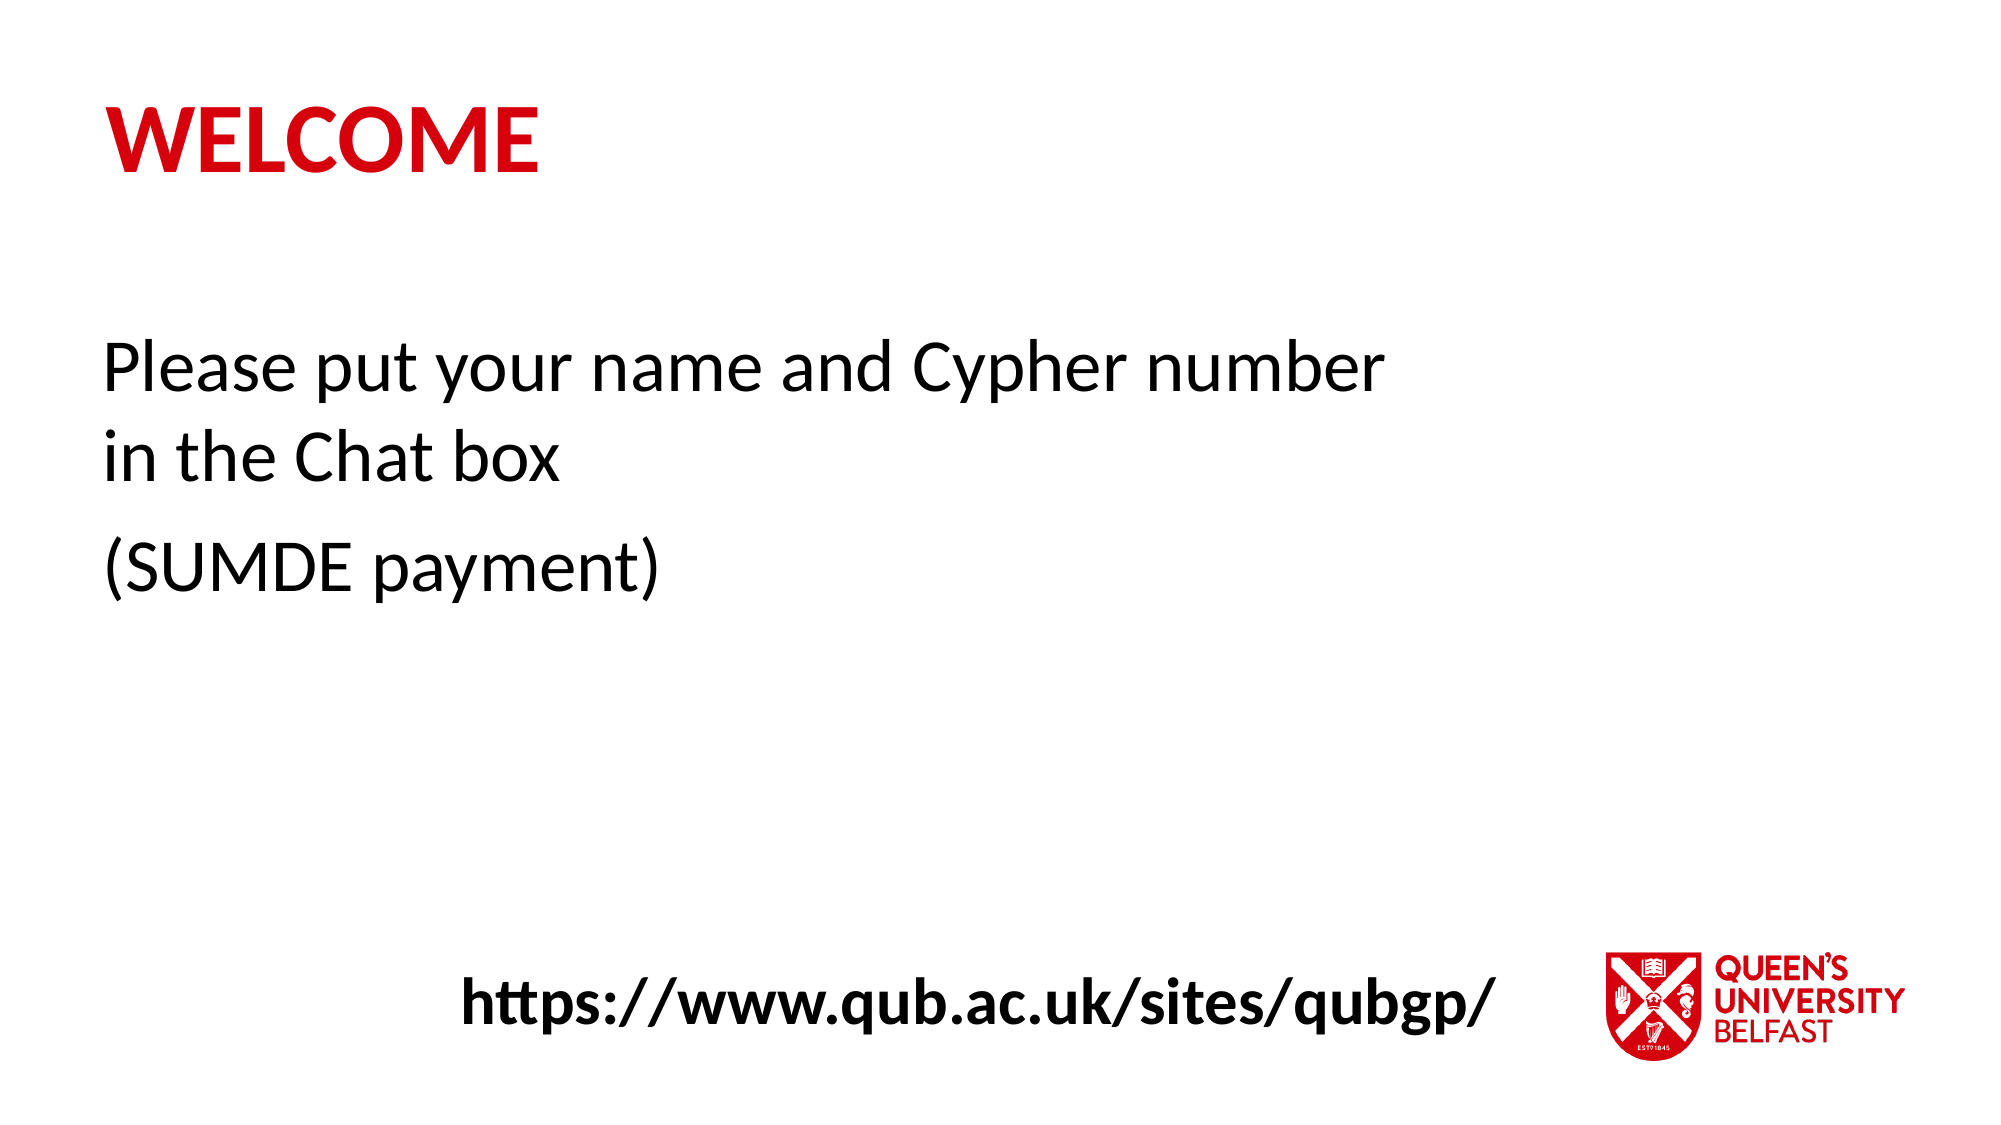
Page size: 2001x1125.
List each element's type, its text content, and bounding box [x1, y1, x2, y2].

picture [1605, 948, 1906, 1065]
list WELCOME [90, 78, 1214, 308]
text_box https://www.qub.ac.uk/sites/qubgp/ [445, 950, 1555, 1046]
list Please put your name and Cypher number in the Chat box (SUMDE payment) [87, 308, 1445, 835]
